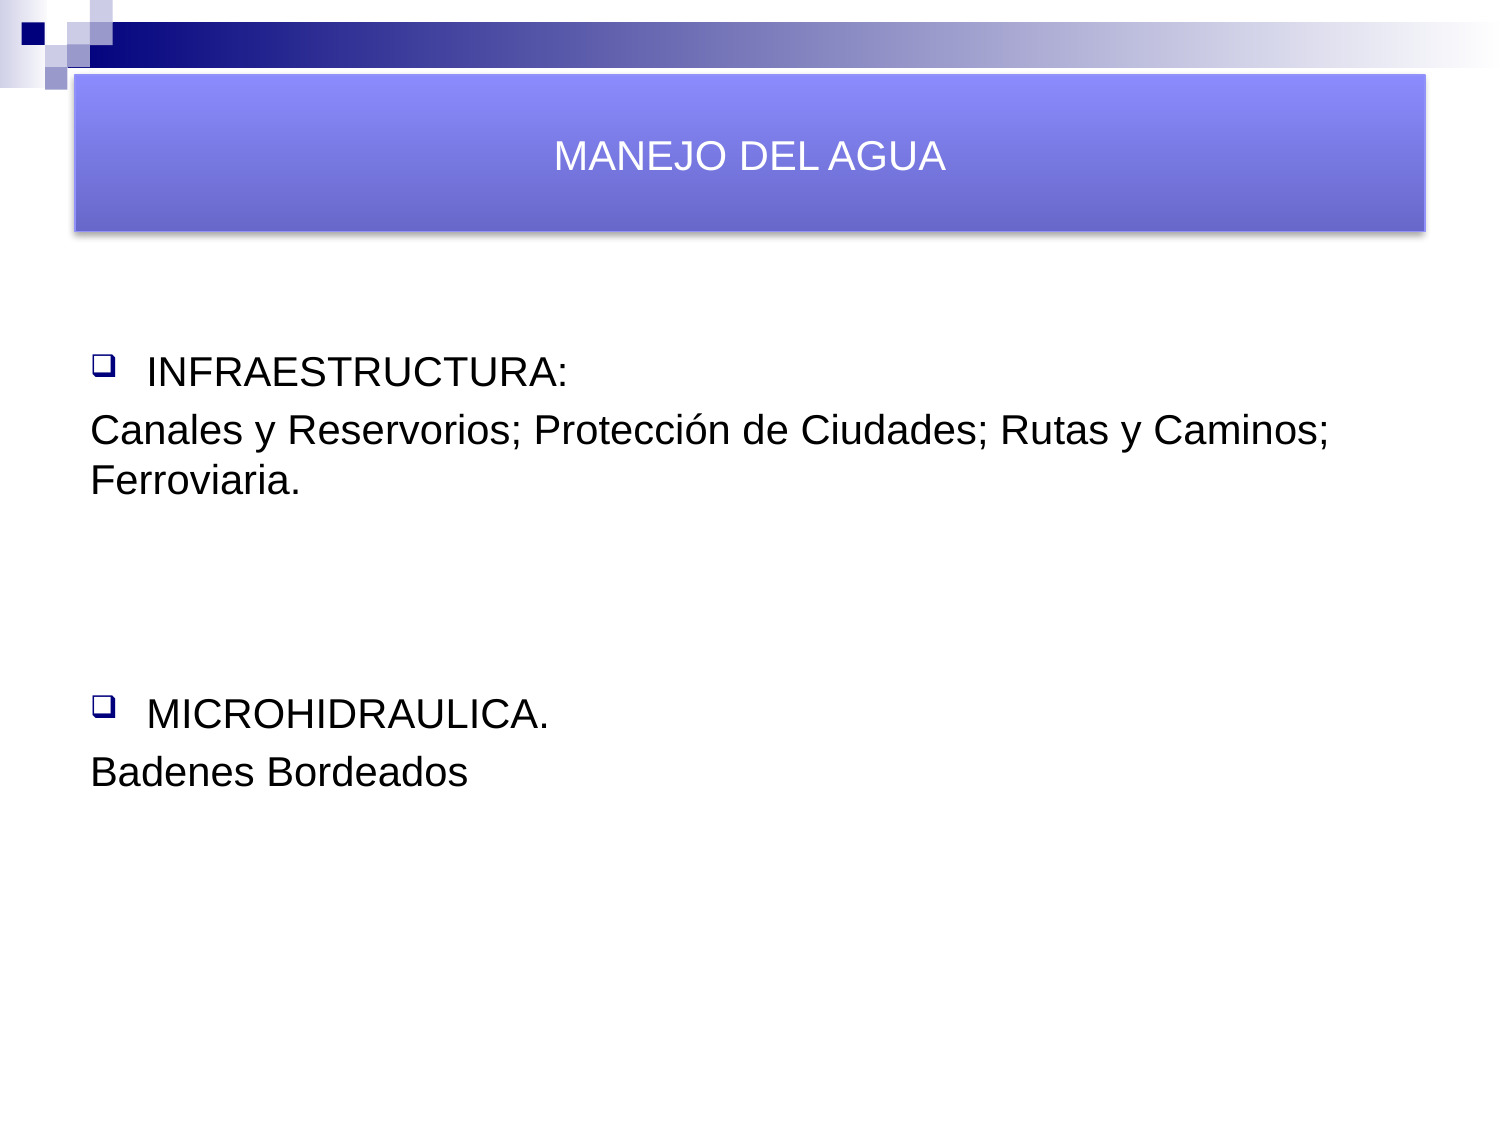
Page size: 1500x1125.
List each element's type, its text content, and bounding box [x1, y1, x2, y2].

title MANEJO DEL AGUA [74, 74, 1426, 232]
list INFRAESTRUCTURA: Canales y Reservorios; Protección de Ciudades; Rutas y Caminos; Ferroviaria. MICROHIDRAULICA. Badenes Bordeados [75, 278, 1425, 963]
